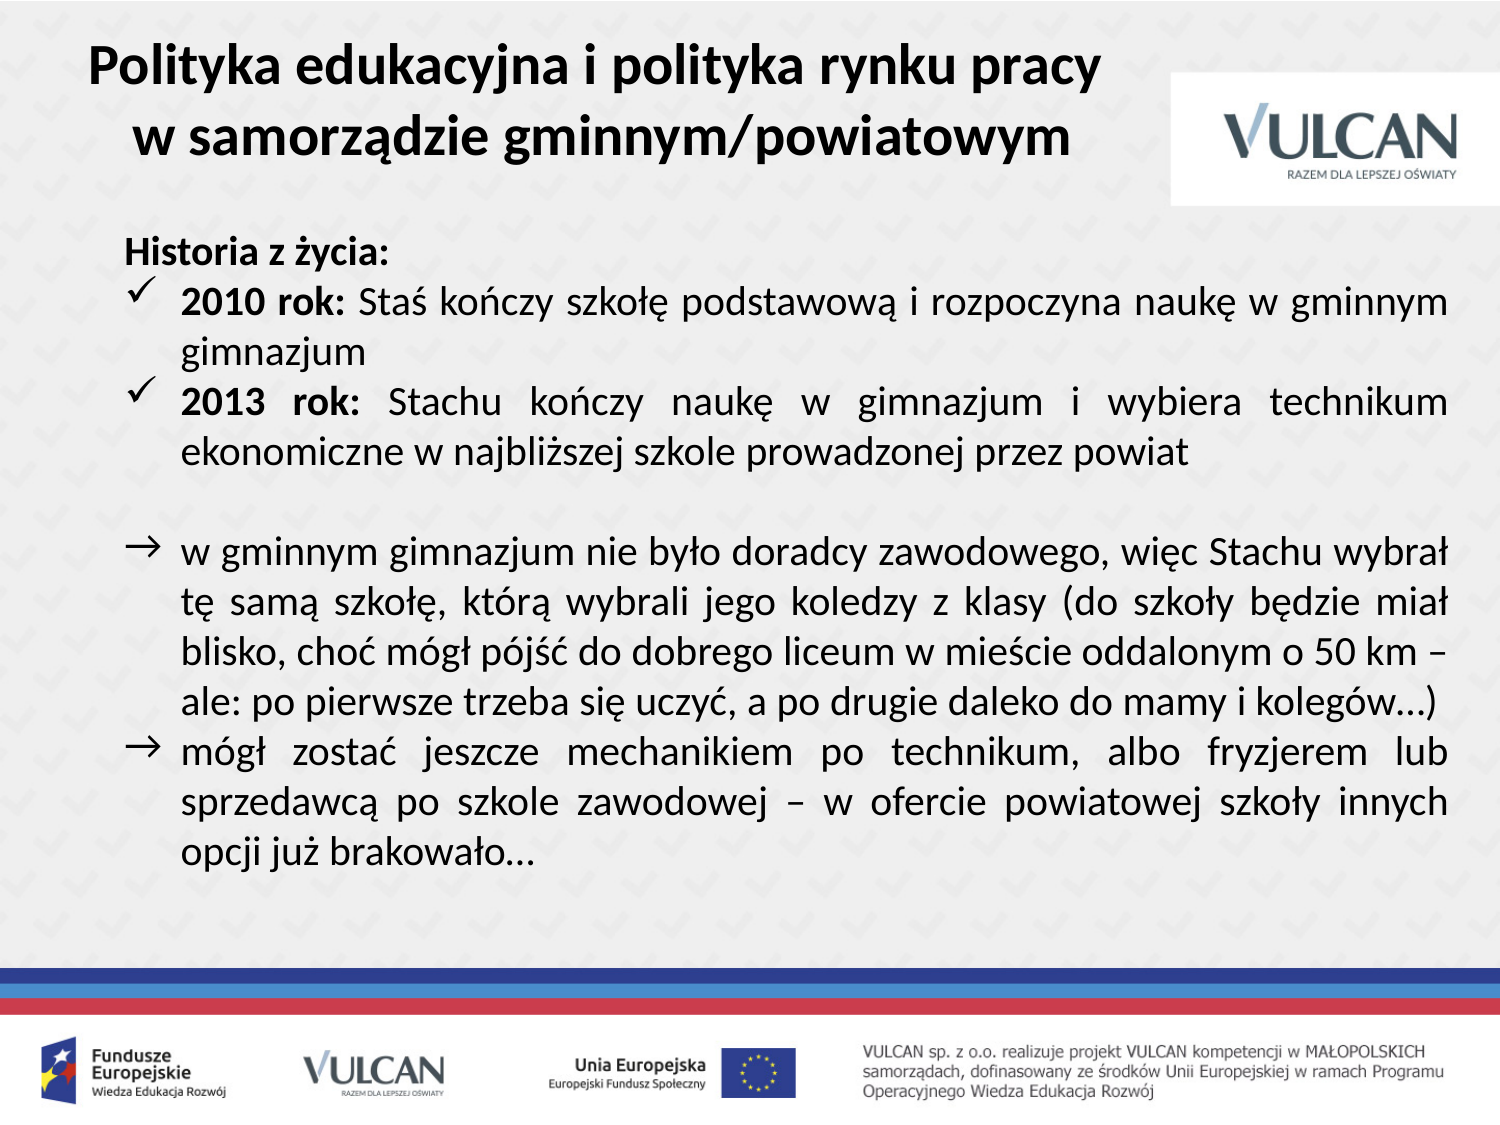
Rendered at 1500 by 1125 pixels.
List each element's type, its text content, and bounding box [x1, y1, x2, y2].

text_box Polityka edukacyjna i polityka rynku pracy w samorządzie gminnym/powiatowym [41, 19, 1164, 174]
picture [0, 1, 1500, 1124]
text_box [41, 172, 1459, 216]
text_box Historia z życia: 2010 rok: Staś kończy szkołę podstawową i rozpoczyna naukę w gminnym gimnazjum 2013 rok: Stachu kończy naukę w gimnazjum i wybiera technikum ekonomiczne w najbliższej szkole prowadzonej przez powiat w gminnym gimnazjum nie było doradcy zawodowego, więc Stachu wybrał tę samą szkołę, którą wybrali jego koledzy z klasy (do szkoły będzie miał blisko, choć mógł pójść do dobrego liceum w mieście oddalonym o 50 km – ale: po pierwsze trzeba się uczyć, a po drugie daleko do mamy i kolegów…) mógł zostać jeszcze mechanikiem po technikum, albo fryzjerem lub sprzedawcą po szkole zawodowej – w ofercie powiatowej szkoły innych opcji już brakowało… [34, 216, 1464, 932]
